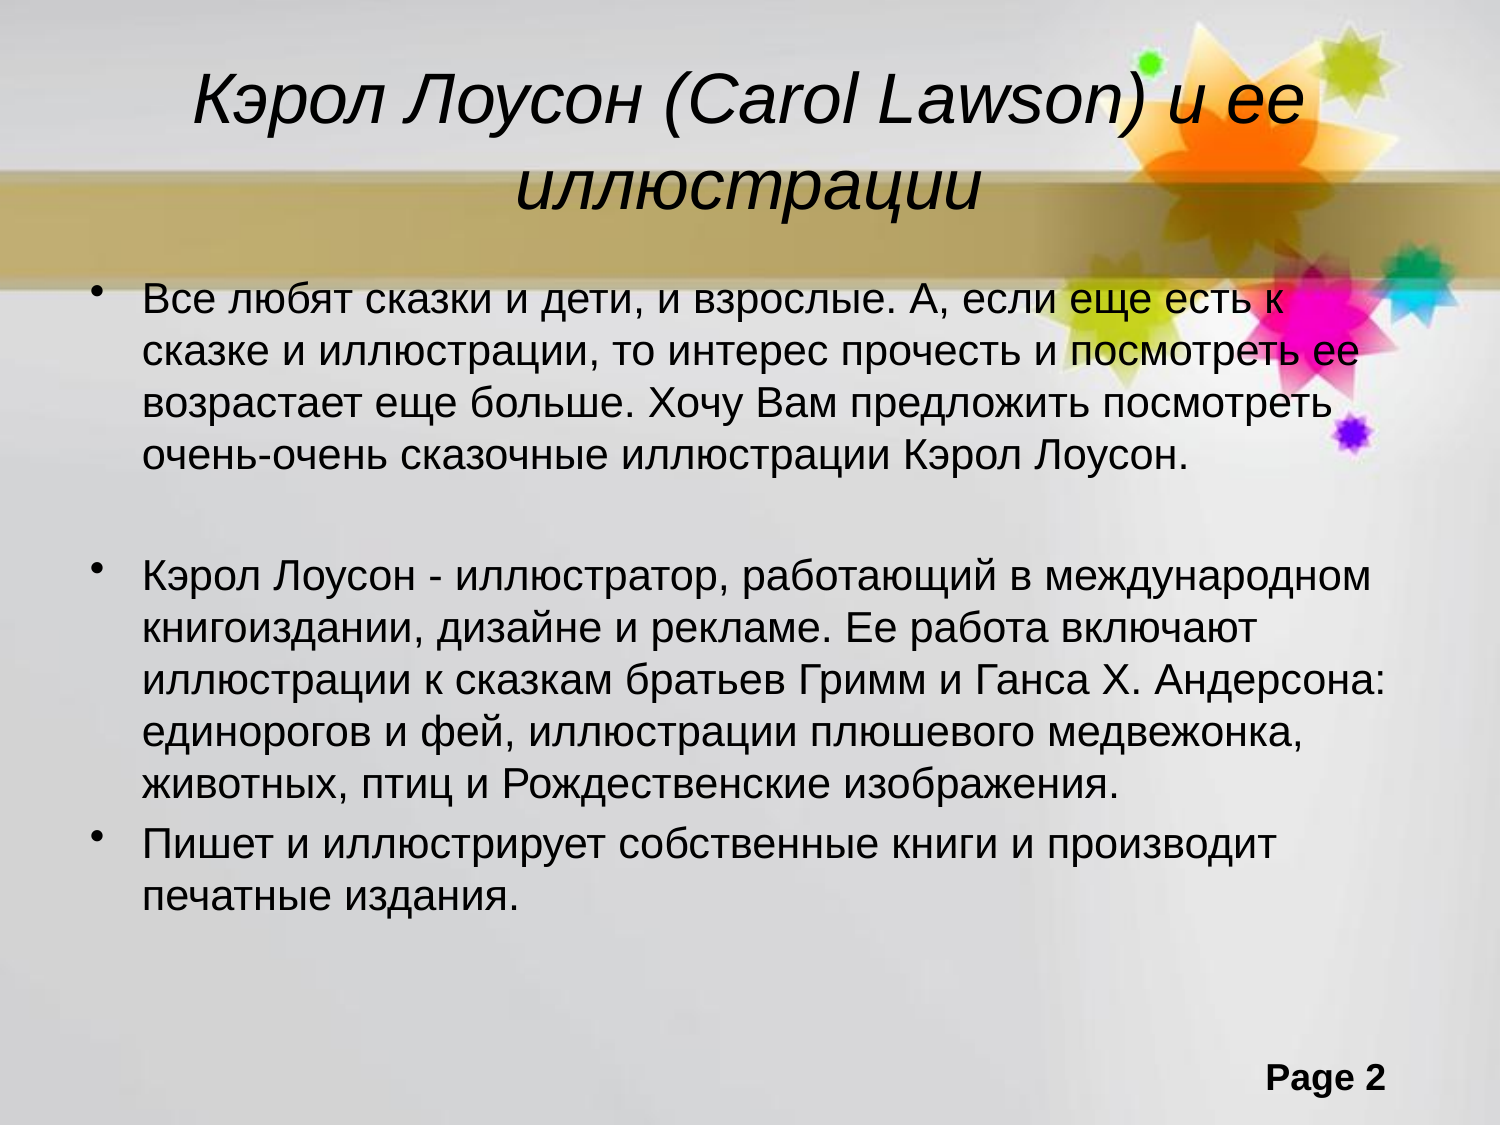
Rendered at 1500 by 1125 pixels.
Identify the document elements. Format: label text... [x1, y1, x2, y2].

list Все любят сказки и дети, и взрослые. А, если еще есть к сказке и иллюстрации, то интерес прочесть и посмотреть ее возрастает еще больше. Хочу Вам предложить посмотреть очень-очень сказочные иллюстрации Кэрол Лоусон. Кэрол Лоусон - иллюстратор, работающий в международном книгоиздании, дизайне и рекламе. Ее работа включают иллюстрации к сказкам братьев Гримм и Ганса Х. Андерсона: единорогов и фей, иллюстрации плюшевого медвежонка, животных, птиц и Рождественские изображения. Пишет и иллюстрирует собственные книги и производит печатные издания. [75, 262, 1425, 1005]
picture [0, 0, 1500, 1125]
title Кэрол Лоусон (Carol Lawson) и ее иллюстрации [75, 45, 1425, 233]
